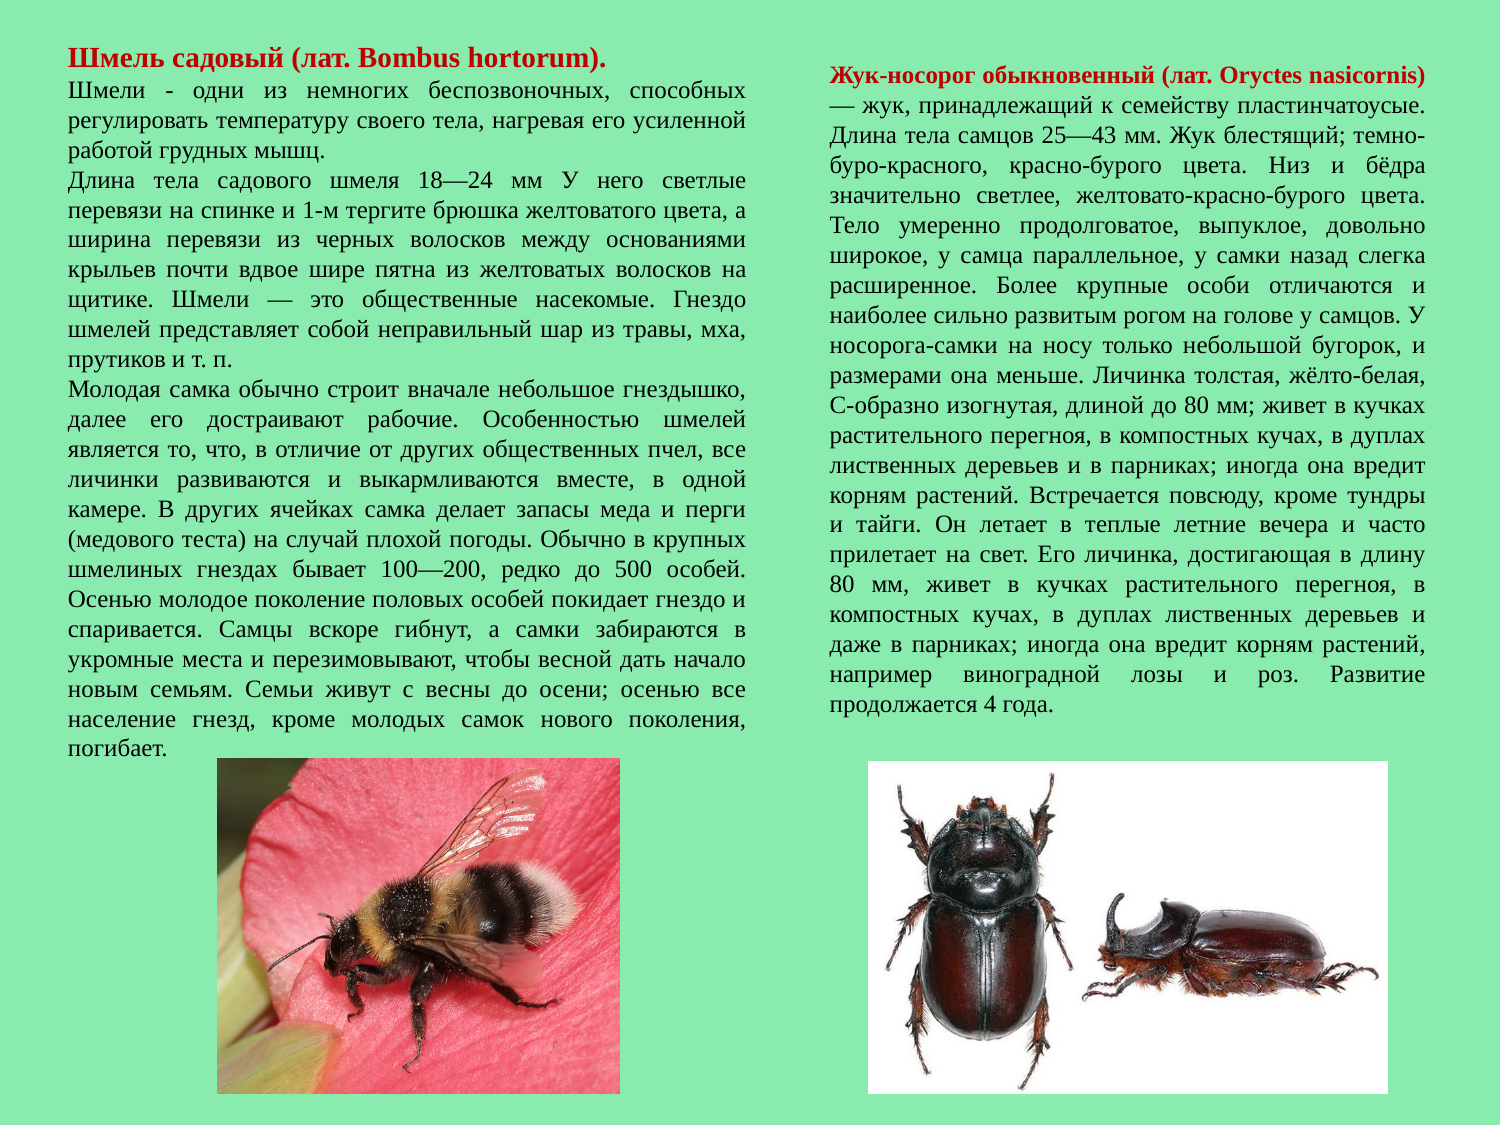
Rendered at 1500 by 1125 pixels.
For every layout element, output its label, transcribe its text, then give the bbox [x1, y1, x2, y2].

picture [867, 761, 1388, 1095]
picture [217, 758, 621, 1095]
text_box Шмель садовый (лат. Bombus hortorum). Шмели - одни из немногих беспозвоночных, способных регулировать температуру своего тела, нагревая его усиленной работой грудных мышц. Длина тела садового шмеля 18—24 мм У него светлые перевязи на спинке и 1-м тергите брюшка желтоватого цвета, а ширина перевязи из черных волосков между основаниями крыльев почти вдвое шире пятна из желтоватых волосков на щитике. Шмели — это общественные насекомые. Гнездо шмелей представляет собой неправильный шар из травы, мха, прутиков и т. п. Молодая самка обычно строит вначале небольшое гнездышко, далее его достраивают рабочие. Особенностью шмелей является то, что, в отличие от других общественных пчел, все личинки развиваются и выкармливаются вместе, в одной камере. В других ячейках самка делает запасы меда и перги (медового теста) на случай плохой погоды. Обычно в крупных шмелиных гнездах бывает 100—200, редко до 500 особей. Осенью молодое поколение половых особей покидает гнездо и спаривается. Самцы вскоре гибнут, а самки забираются в укромные места и перезимовывают, чтобы весной дать начало новым семьям. Семьи живут с весны до осени; осенью все население гнезд, кроме молодых самок нового поколения, погибает. [53, 30, 762, 770]
text_box Жук-носорог обыкновенный (лат. Oryctes nasicornis) — жук, принадлежащий к семейству пластинчатоусые. Длина тела самцов 25—43 мм. Жук блестящий; темно-буро-красного, красно-бурого цвета. Низ и бёдра значительно светлее, желтовато-красно-бурого цвета. Тело умеренно продолговатое, выпуклое, довольно широкое, у самца параллельное, у самки назад слегка расширенное. Более крупные особи отличаются и наиболее сильно развитым рогом на голове у самцов. У носорога-самки на носу только небольшой бугорок, и размерами она меньше. Личинка толстая, жёлто-белая, С-образно изогнутая, длиной до 80 мм; живет в кучках растительного перегноя, в компостных кучах, в дуплах лиственных деревьев и в парниках; иногда она вредит корням растений. Встречается повсюду, кроме тундры и тайги. Он летает в теплые летние вечера и часто прилетает на свет. Его личинка, достигающая в длину 80 мм, живет в кучках растительного перегноя, в компостных кучах, в дуплах лиственных деревьев и даже в парниках; иногда она вредит корням растений, например виноградной лозы и роз. Развитие продолжается 4 года. [814, 51, 1442, 725]
